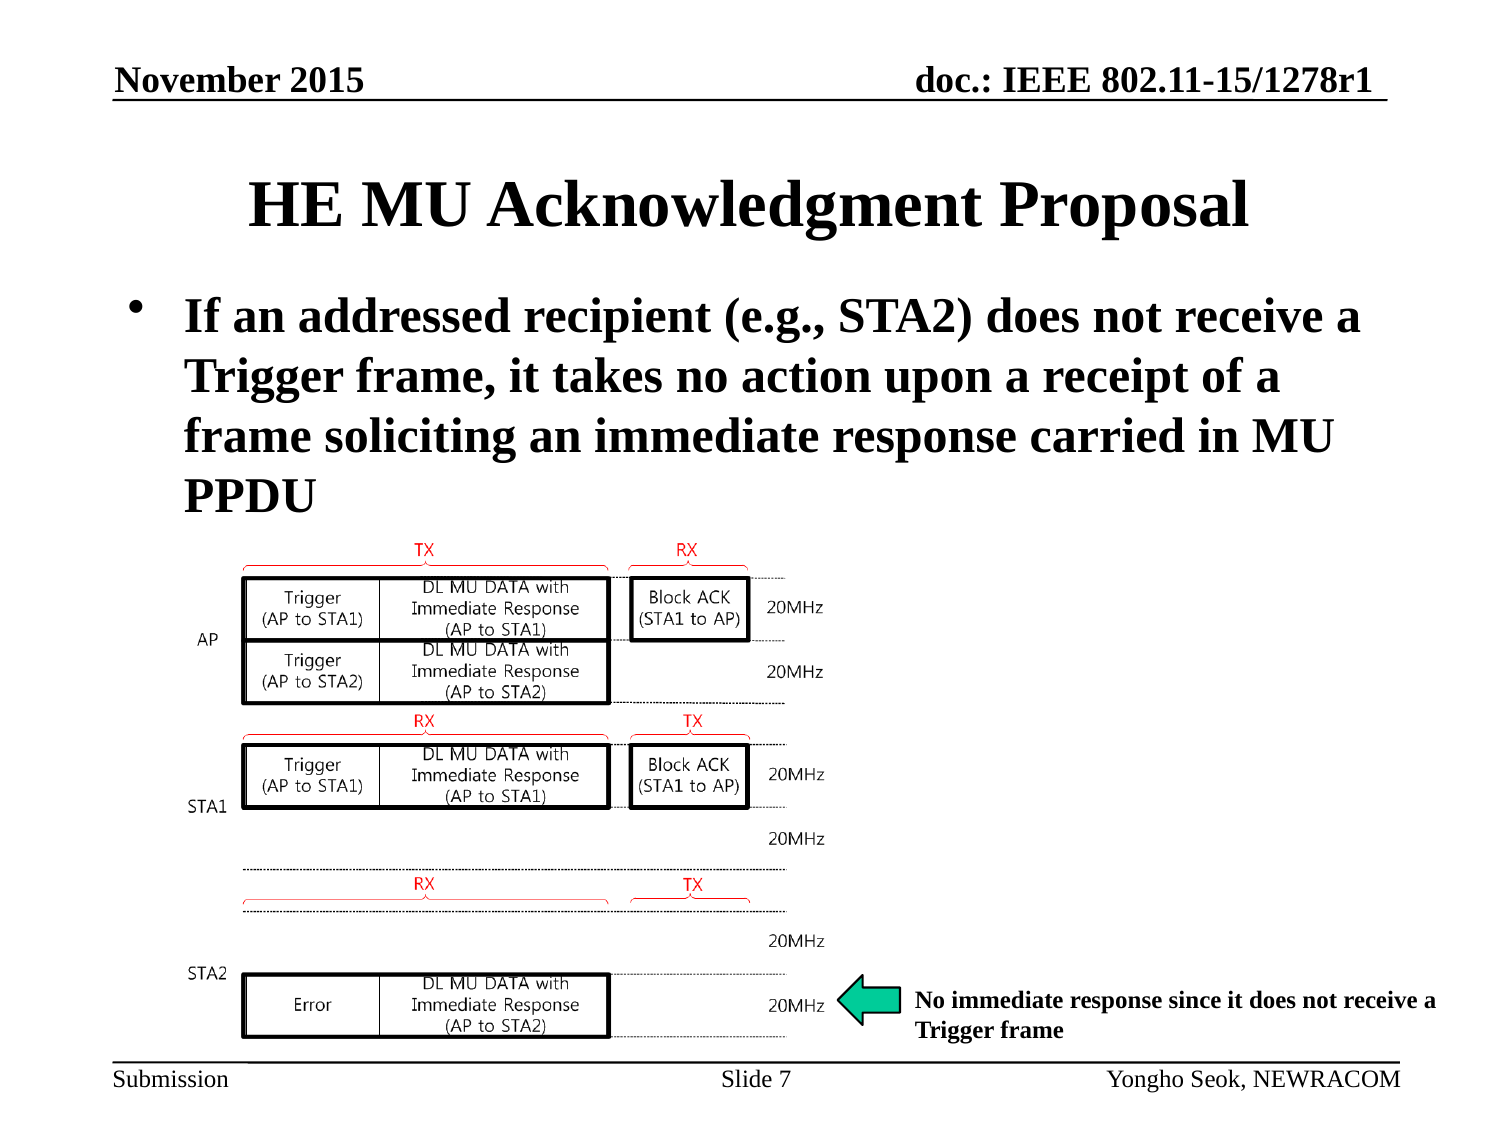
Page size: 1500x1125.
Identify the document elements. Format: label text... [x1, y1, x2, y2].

slide_number Slide 7 [712, 1061, 800, 1093]
text_box [837, 975, 899, 1026]
picture [187, 537, 826, 1039]
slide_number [114, 54, 374, 101]
list If an addressed recipient (e.g., STA2) does not receive a Trigger frame, it takes no action upon a receipt of a frame soliciting an immediate response carried in MU PPDU [112, 274, 1388, 951]
text_box No immediate response since it does not receive a Trigger frame [899, 976, 1500, 1051]
title HE MU Acknowledgment Proposal [112, 112, 1388, 274]
footer Yongho Seok, NEWRACOM [1099, 1061, 1402, 1093]
